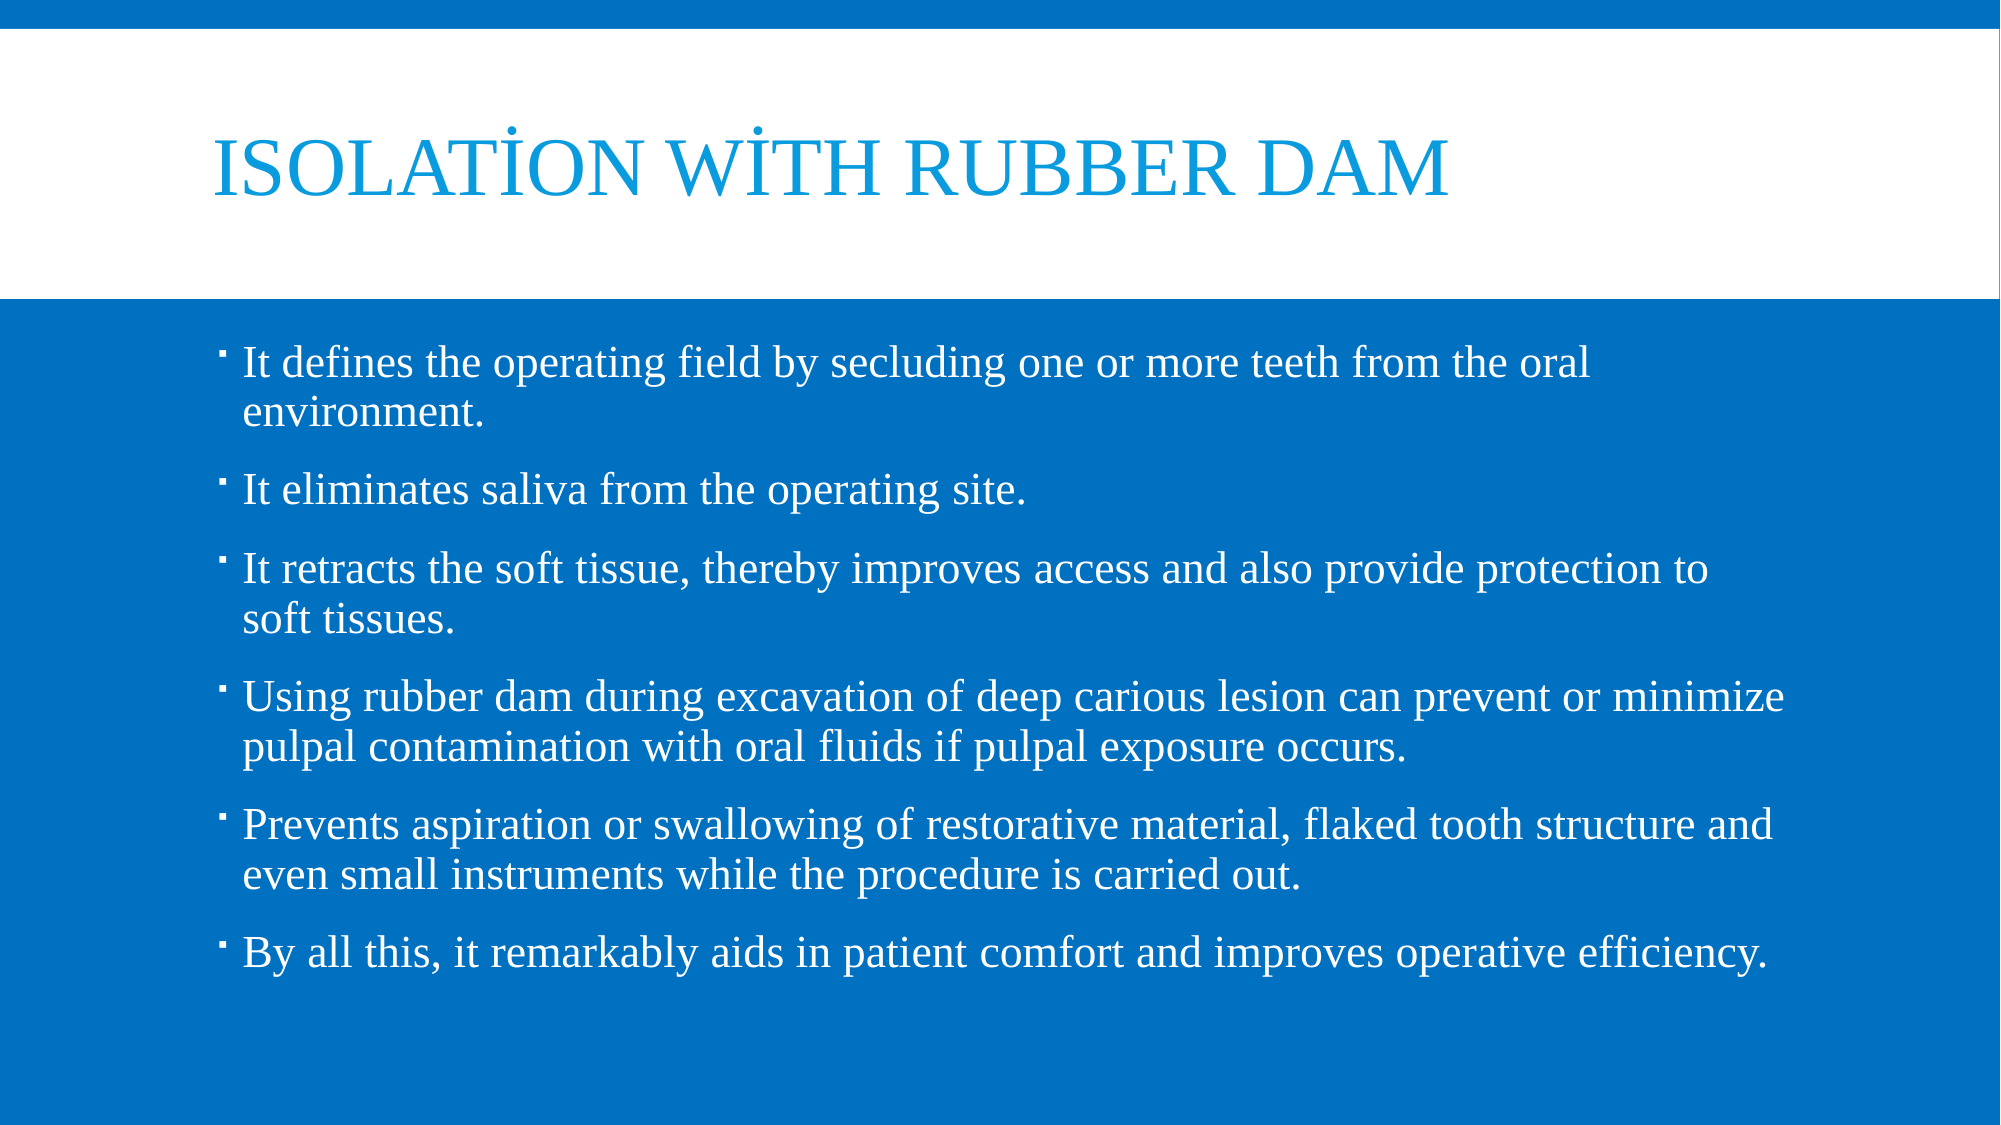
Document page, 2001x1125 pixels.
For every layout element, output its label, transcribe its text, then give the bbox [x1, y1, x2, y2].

title Isolation with Rubber Dam [197, 46, 1803, 295]
list It defines the operating field by secluding one or more teeth from the oral environment. It eliminates saliva from the operating site. It retracts the soft tissue, thereby improves access and also provide protection to soft tissues. Using rubber dam during excavation of deep carious lesion can prevent or minimize pulpal contamination with oral fluids if pulpal exposure occurs. Prevents aspiration or swallowing of restorative material, flaked tooth structure and even small instruments while the procedure is carried out. By all this, it remarkably aids in patient comfort and improves operative efficiency. [197, 329, 1803, 1020]
